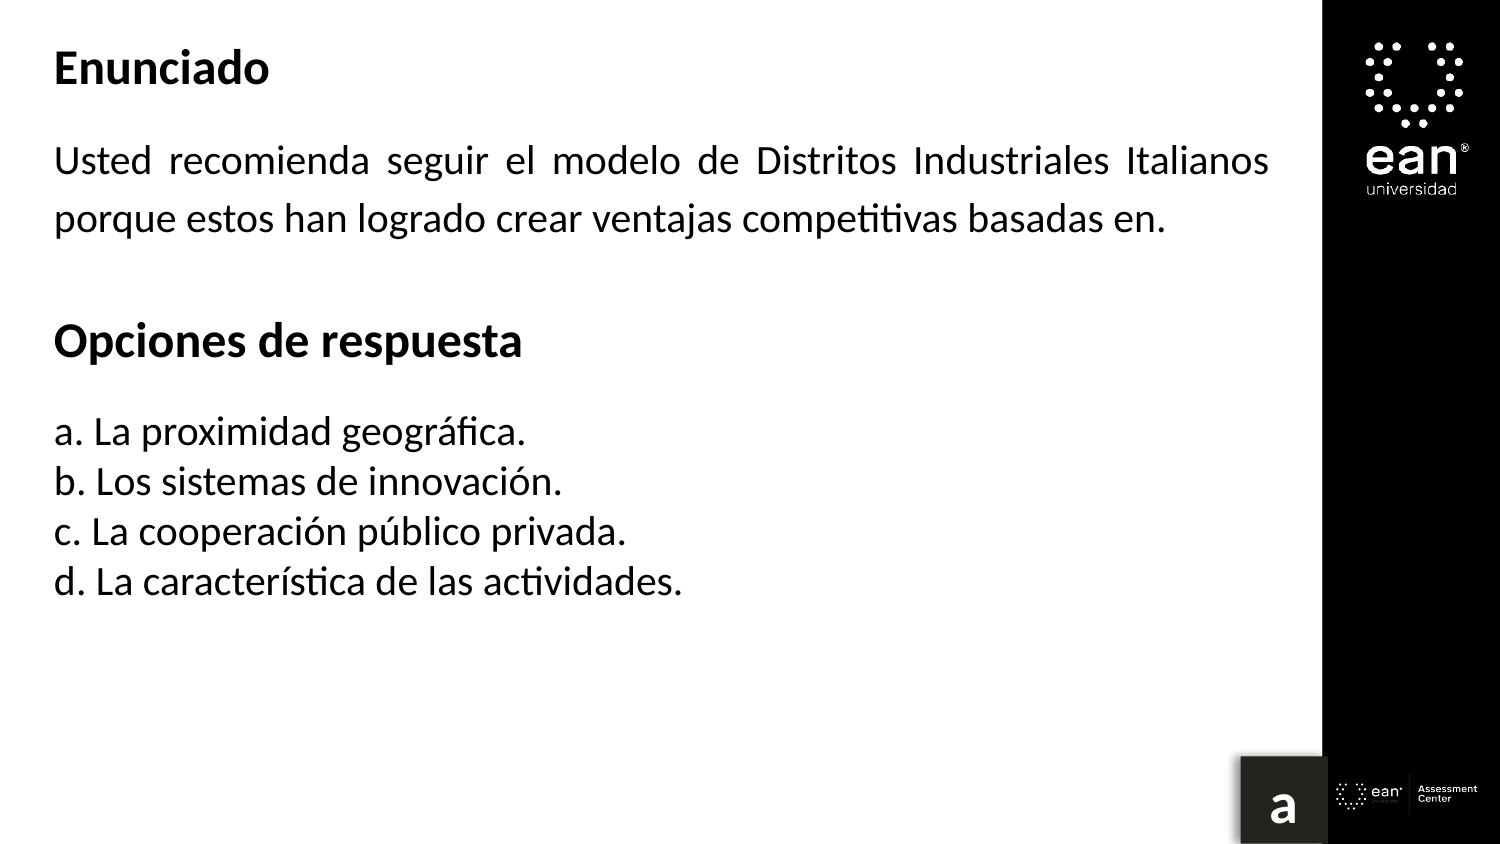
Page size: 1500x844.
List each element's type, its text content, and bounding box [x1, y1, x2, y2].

text_box a. La proximidad geográfica. b. Los sistemas de innovación. c. La cooperación público privada. d. La característica de las actividades. [39, 396, 1285, 611]
text_box Usted recomienda seguir el modelo de Distritos Industriales Italianos porque estos han logrado crear ventajas competitivas basadas en. [39, 118, 1285, 248]
text_box Enunciado [39, 27, 797, 102]
picture [0, 0, 1500, 844]
text_box Opciones de respuesta [39, 300, 797, 376]
text_box a [1239, 754, 1330, 844]
